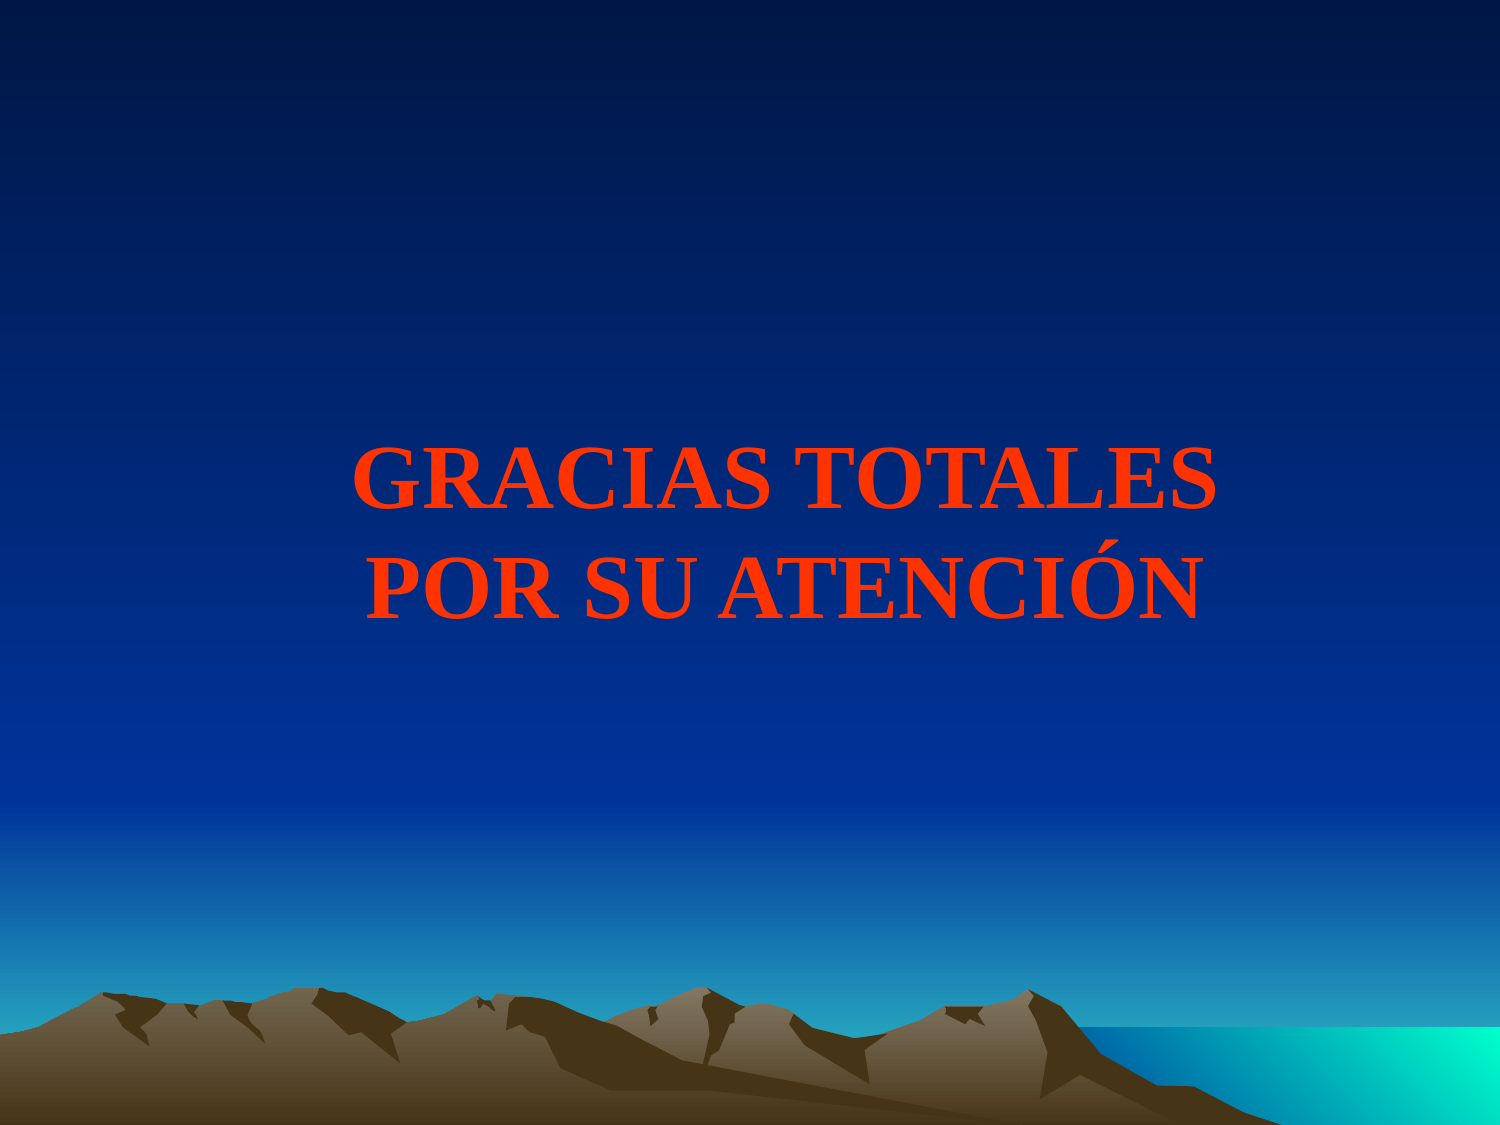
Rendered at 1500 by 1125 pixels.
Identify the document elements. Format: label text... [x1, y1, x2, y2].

title GRACIAS TOTALES POR SU ATENCIÓN [277, 337, 1294, 717]
